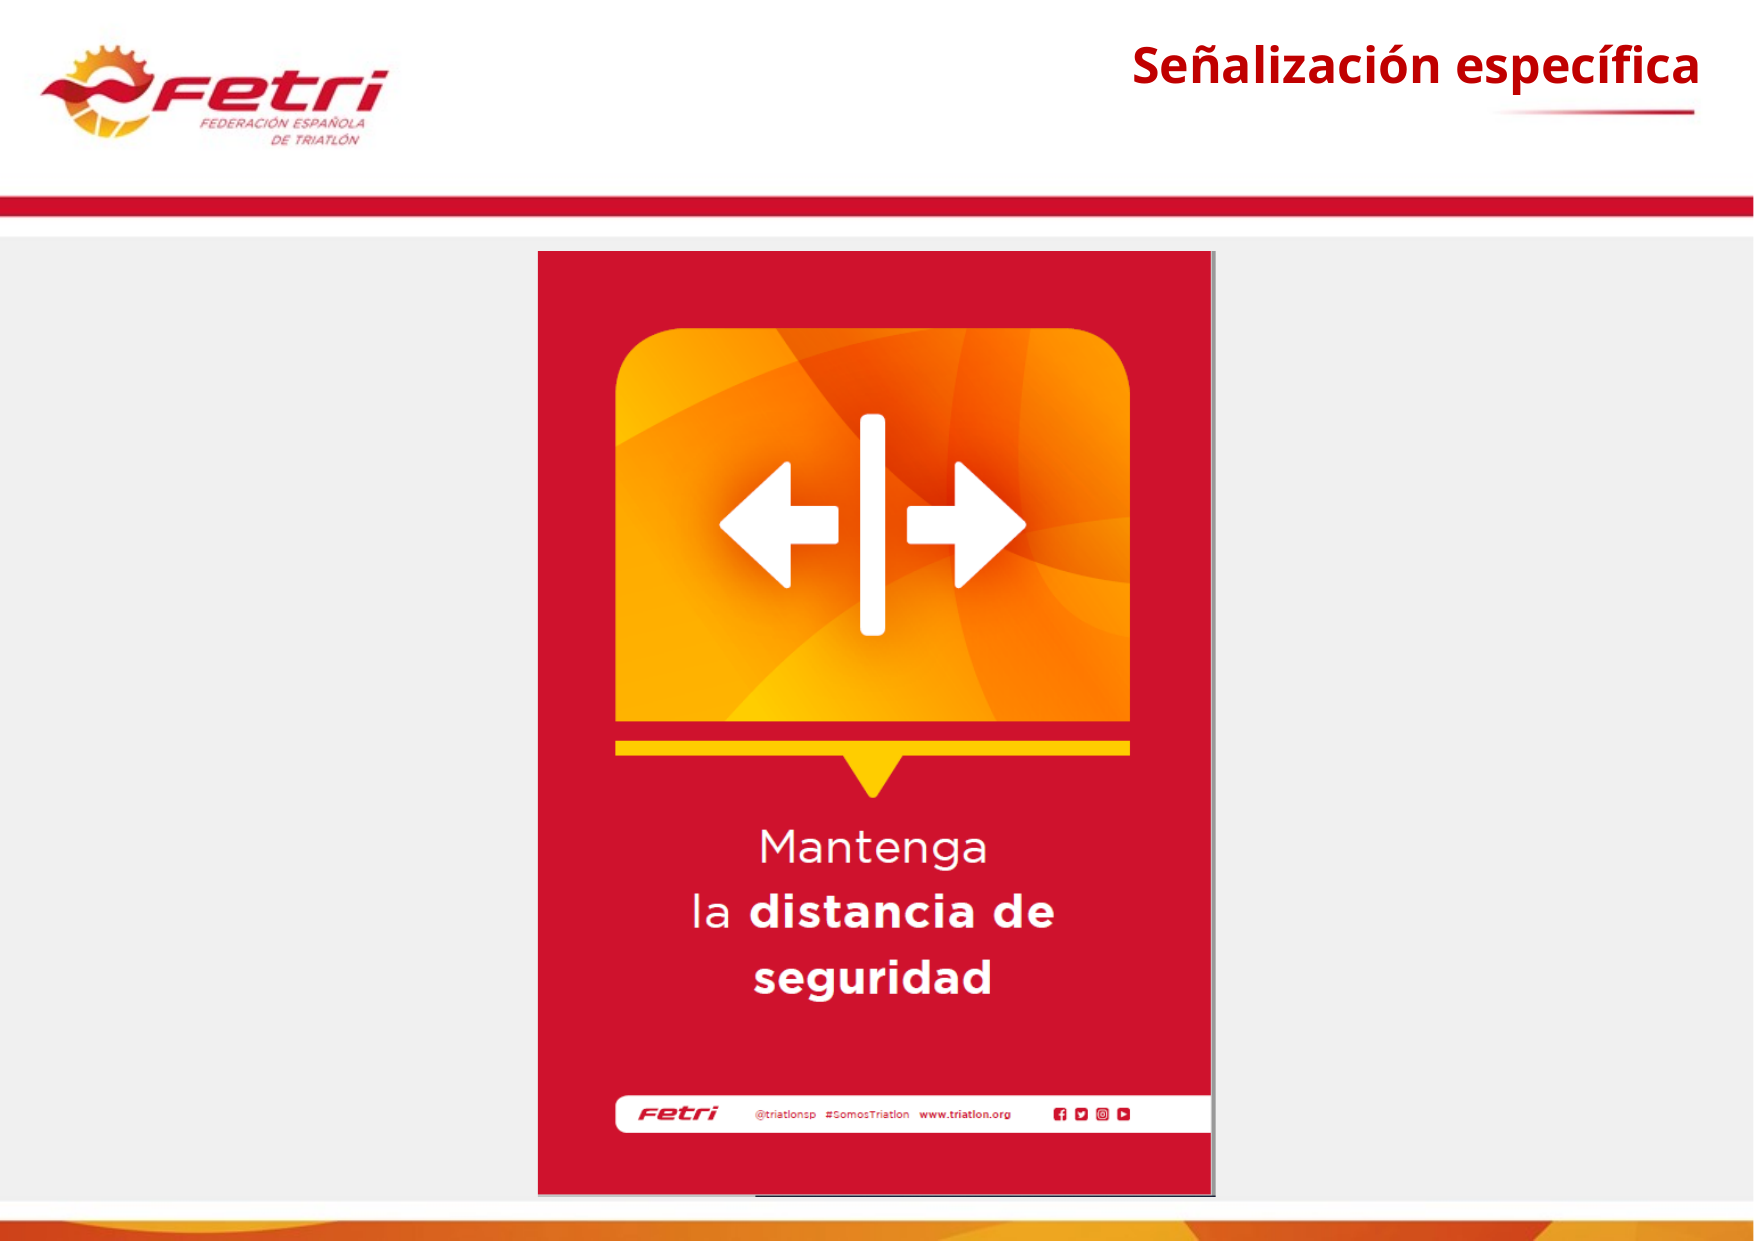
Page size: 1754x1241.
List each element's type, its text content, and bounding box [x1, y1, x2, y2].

text_box Señalización específica [912, 25, 1717, 99]
picture [0, 0, 1754, 1241]
